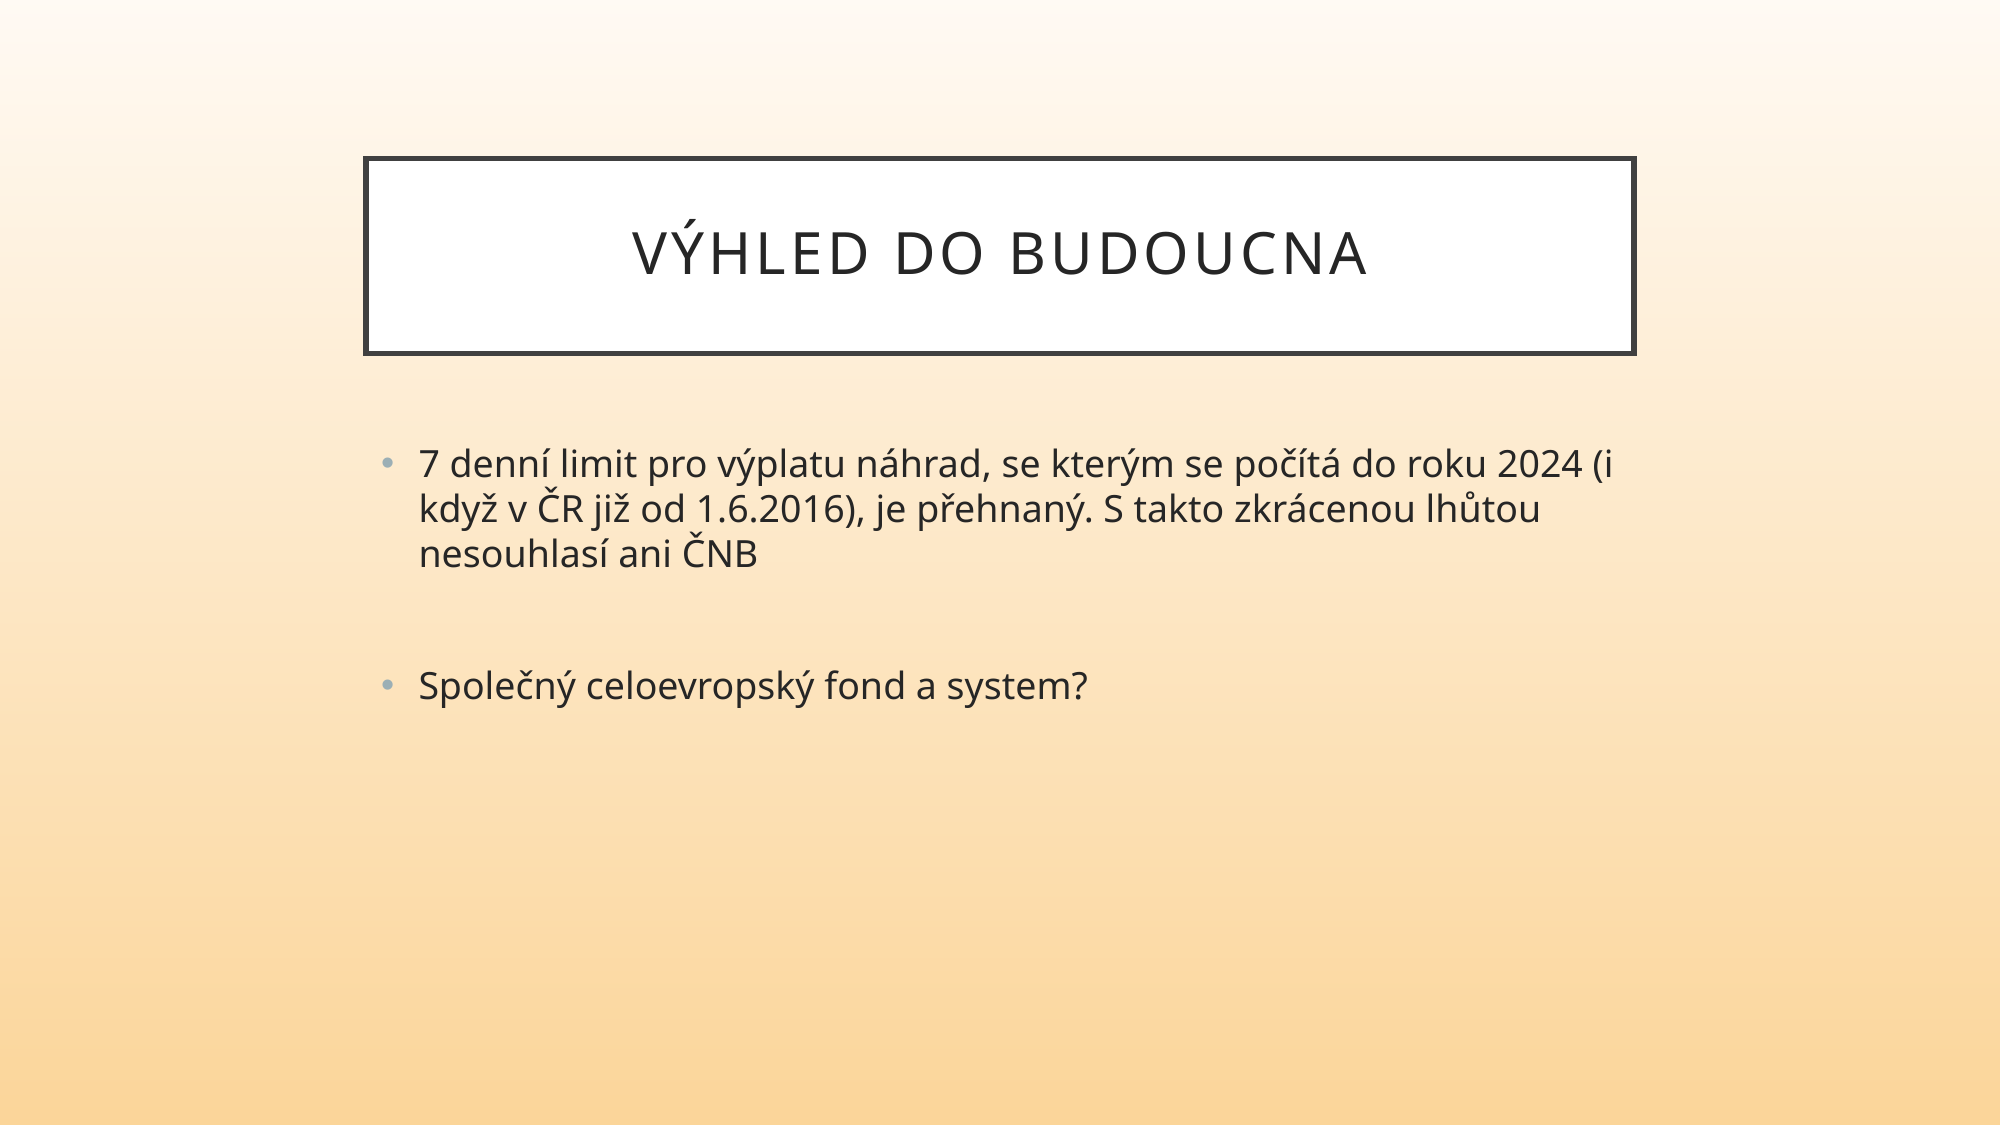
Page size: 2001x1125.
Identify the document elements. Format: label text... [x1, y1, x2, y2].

title Výhled do budoucna [363, 156, 1637, 356]
list 7 denní limit pro výplatu náhrad, se kterým se počítá do roku 2024 (i když v ČR již od 1.6.2016), je přehnaný. S takto zkrácenou lhůtou nesouhlasí ani ČNB Společný celoevropský fond a system? [366, 432, 1634, 942]
